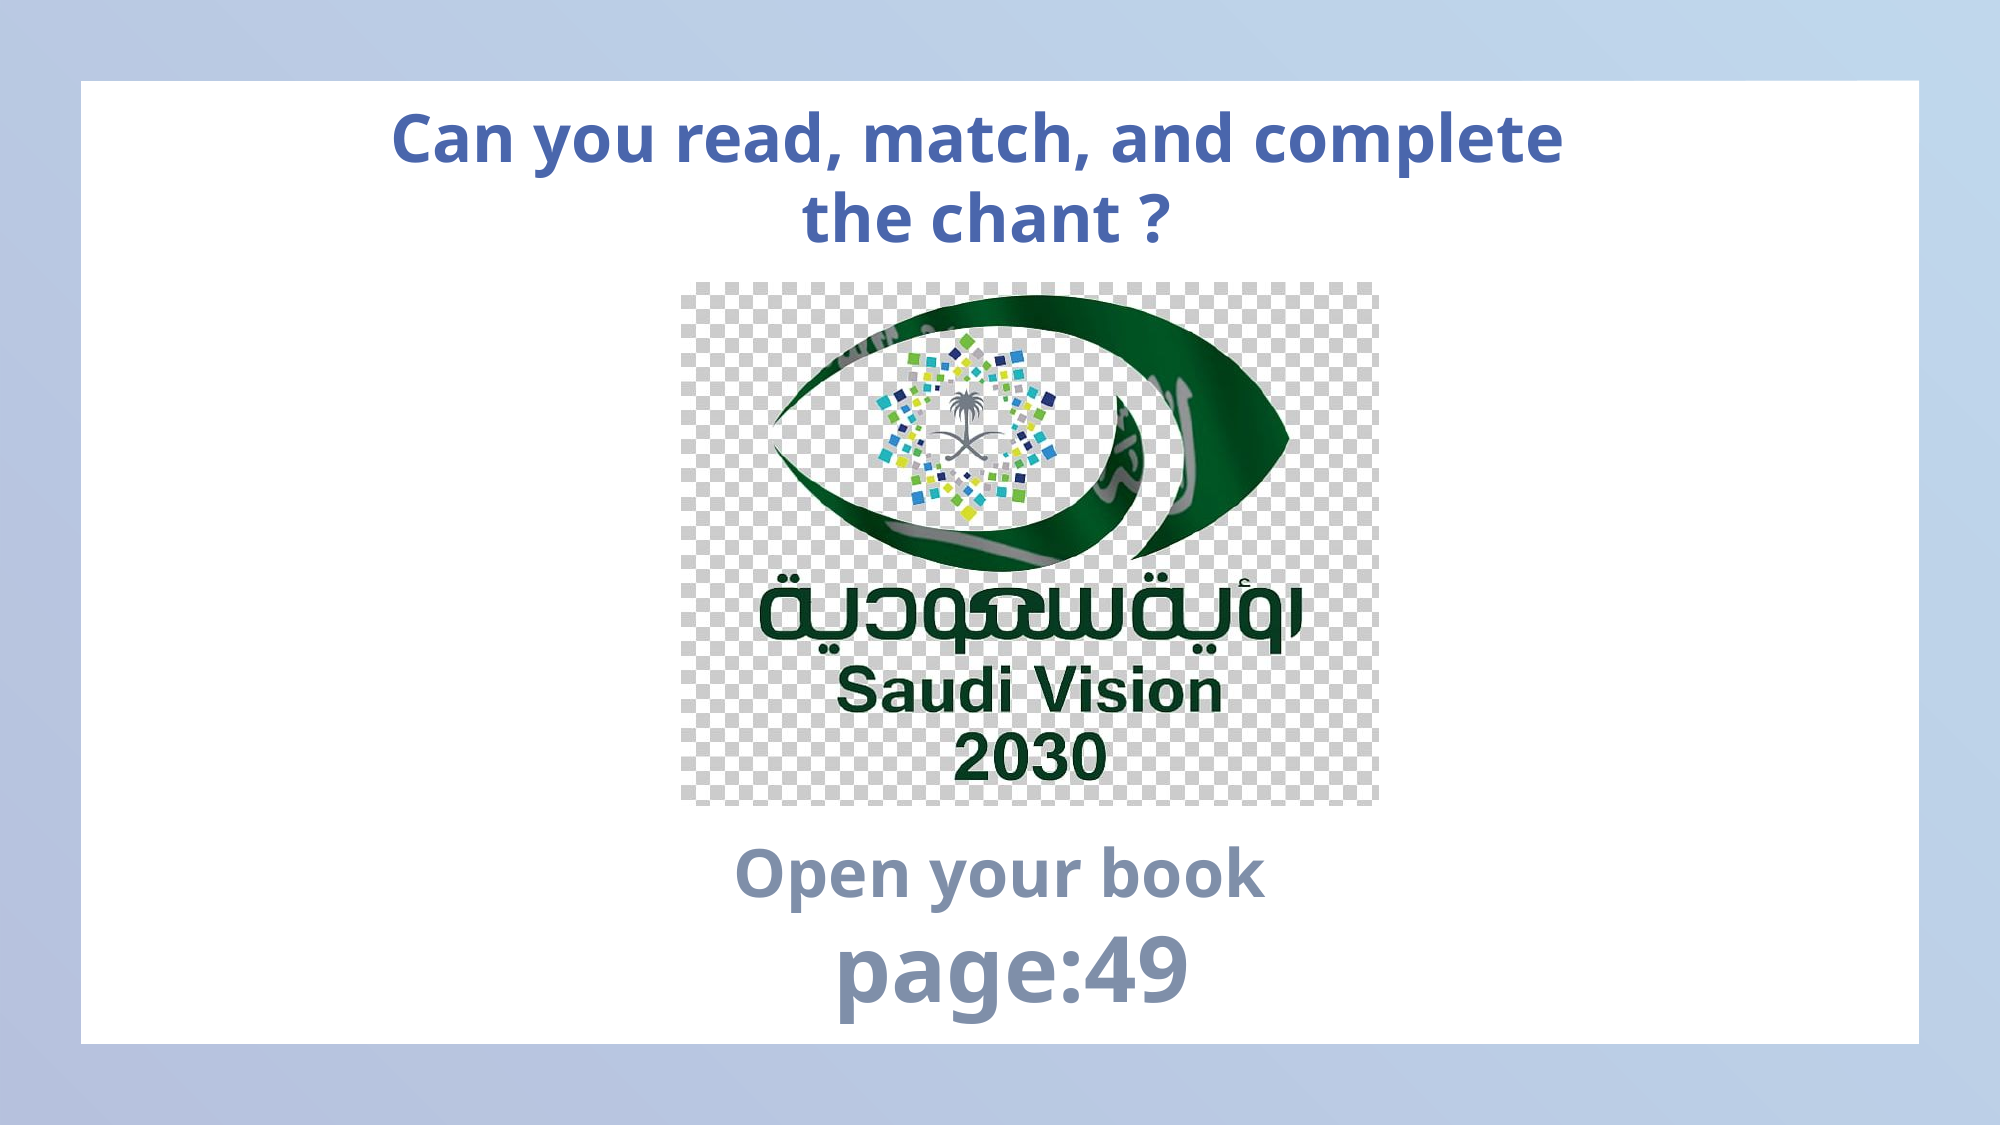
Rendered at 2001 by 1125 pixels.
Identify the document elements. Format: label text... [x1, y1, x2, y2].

text_box Can you read, match, and complete the chant ? [0, 87, 2000, 263]
text_box Open your book page:49 [718, 823, 1282, 1029]
picture [681, 282, 1379, 806]
